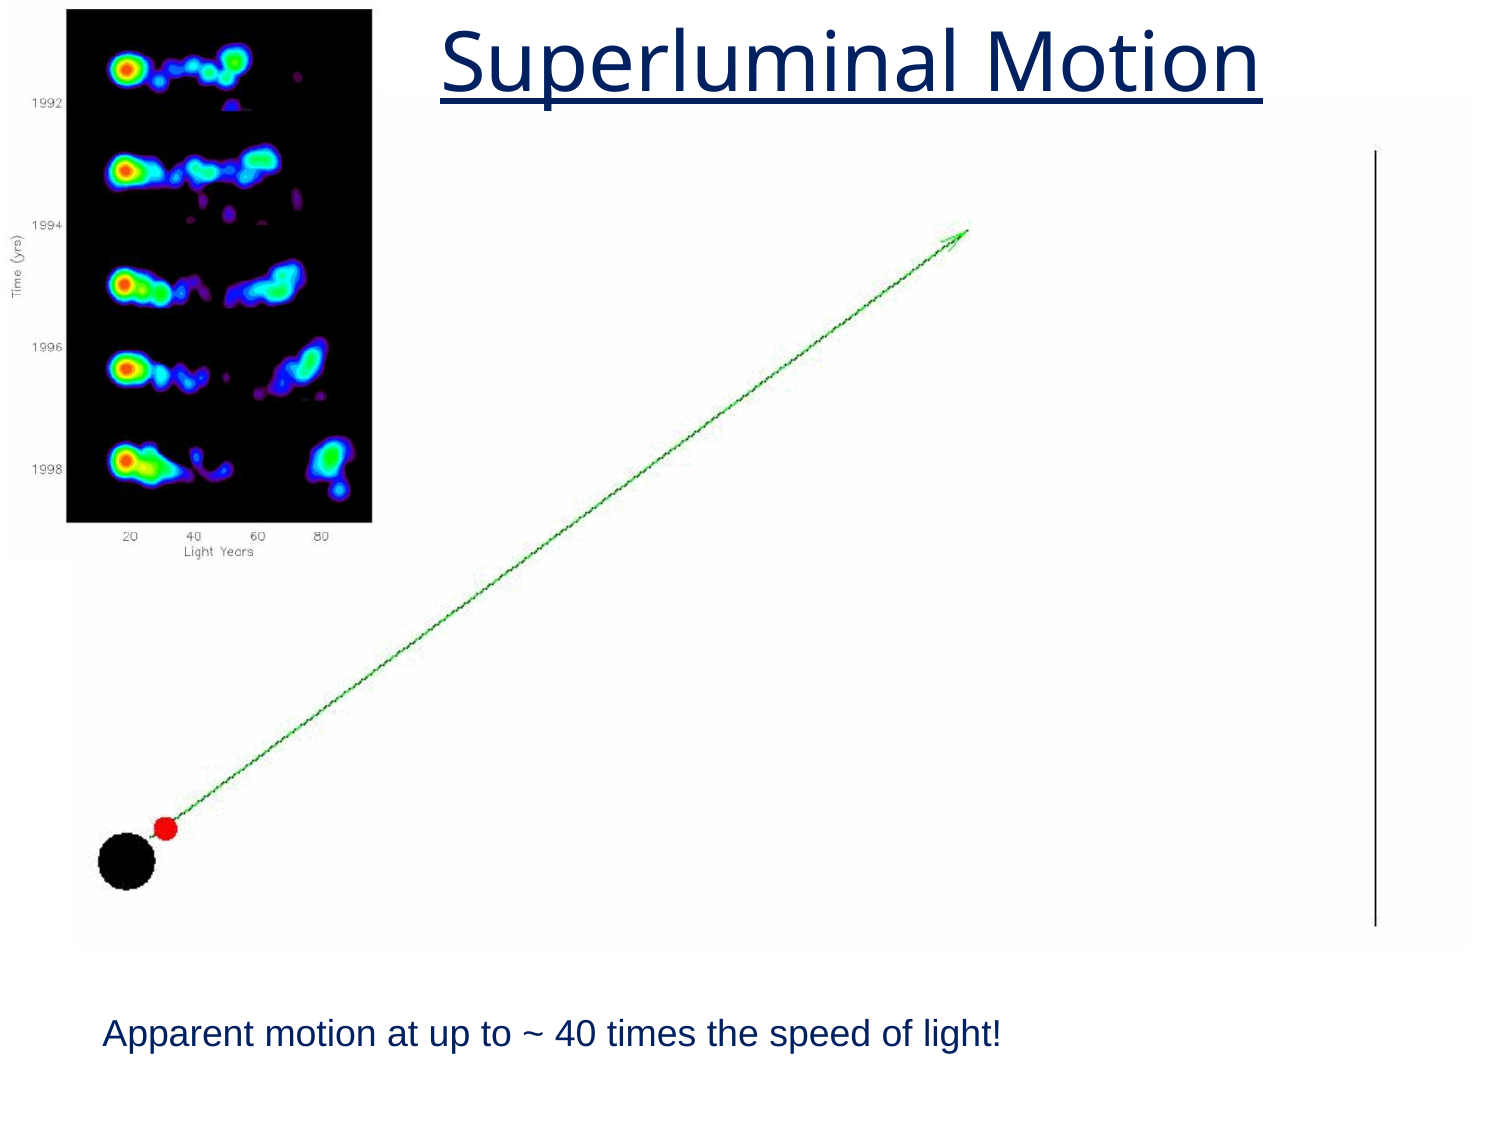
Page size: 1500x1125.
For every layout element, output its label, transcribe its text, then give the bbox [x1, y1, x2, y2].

title Superluminal Motion [425, 0, 1325, 93]
picture [4, 1, 1470, 950]
text_box Apparent motion at up to ~ 40 times the speed of light! [87, 1001, 1405, 1062]
